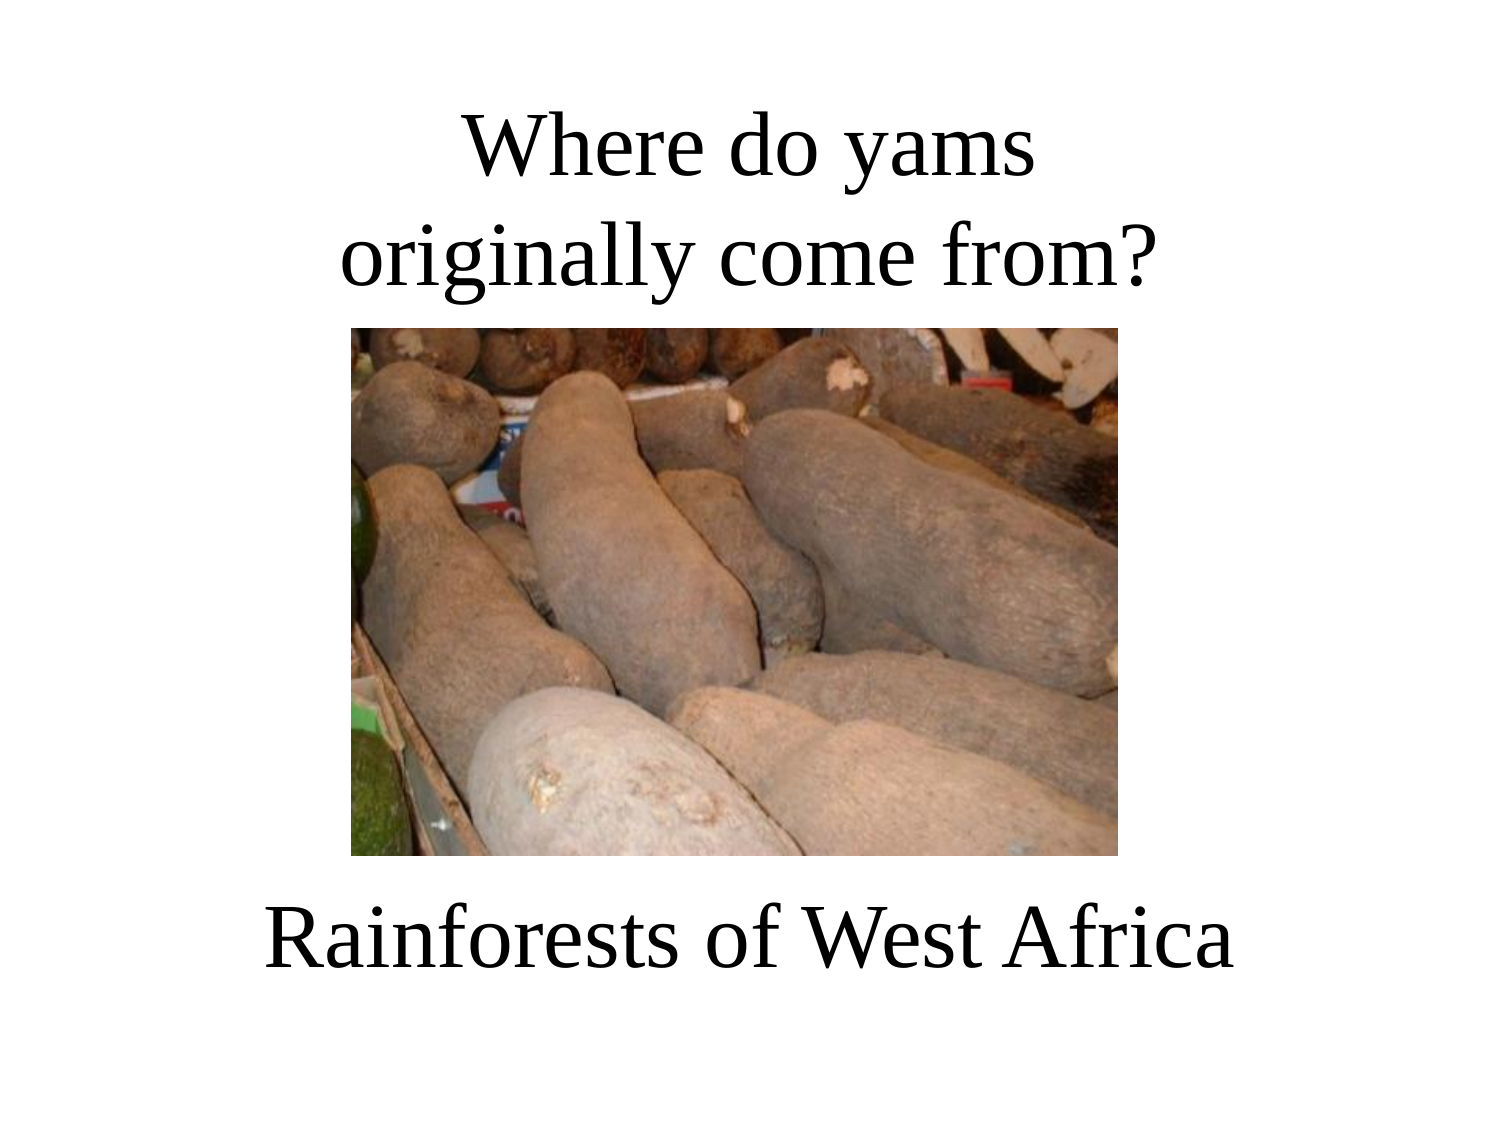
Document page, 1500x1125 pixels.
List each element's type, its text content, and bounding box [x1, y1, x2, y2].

text_box Rainforests of West Africa [112, 837, 1388, 1025]
picture [351, 327, 1118, 856]
text_box Where do yams originally come from? [112, 99, 1388, 288]
